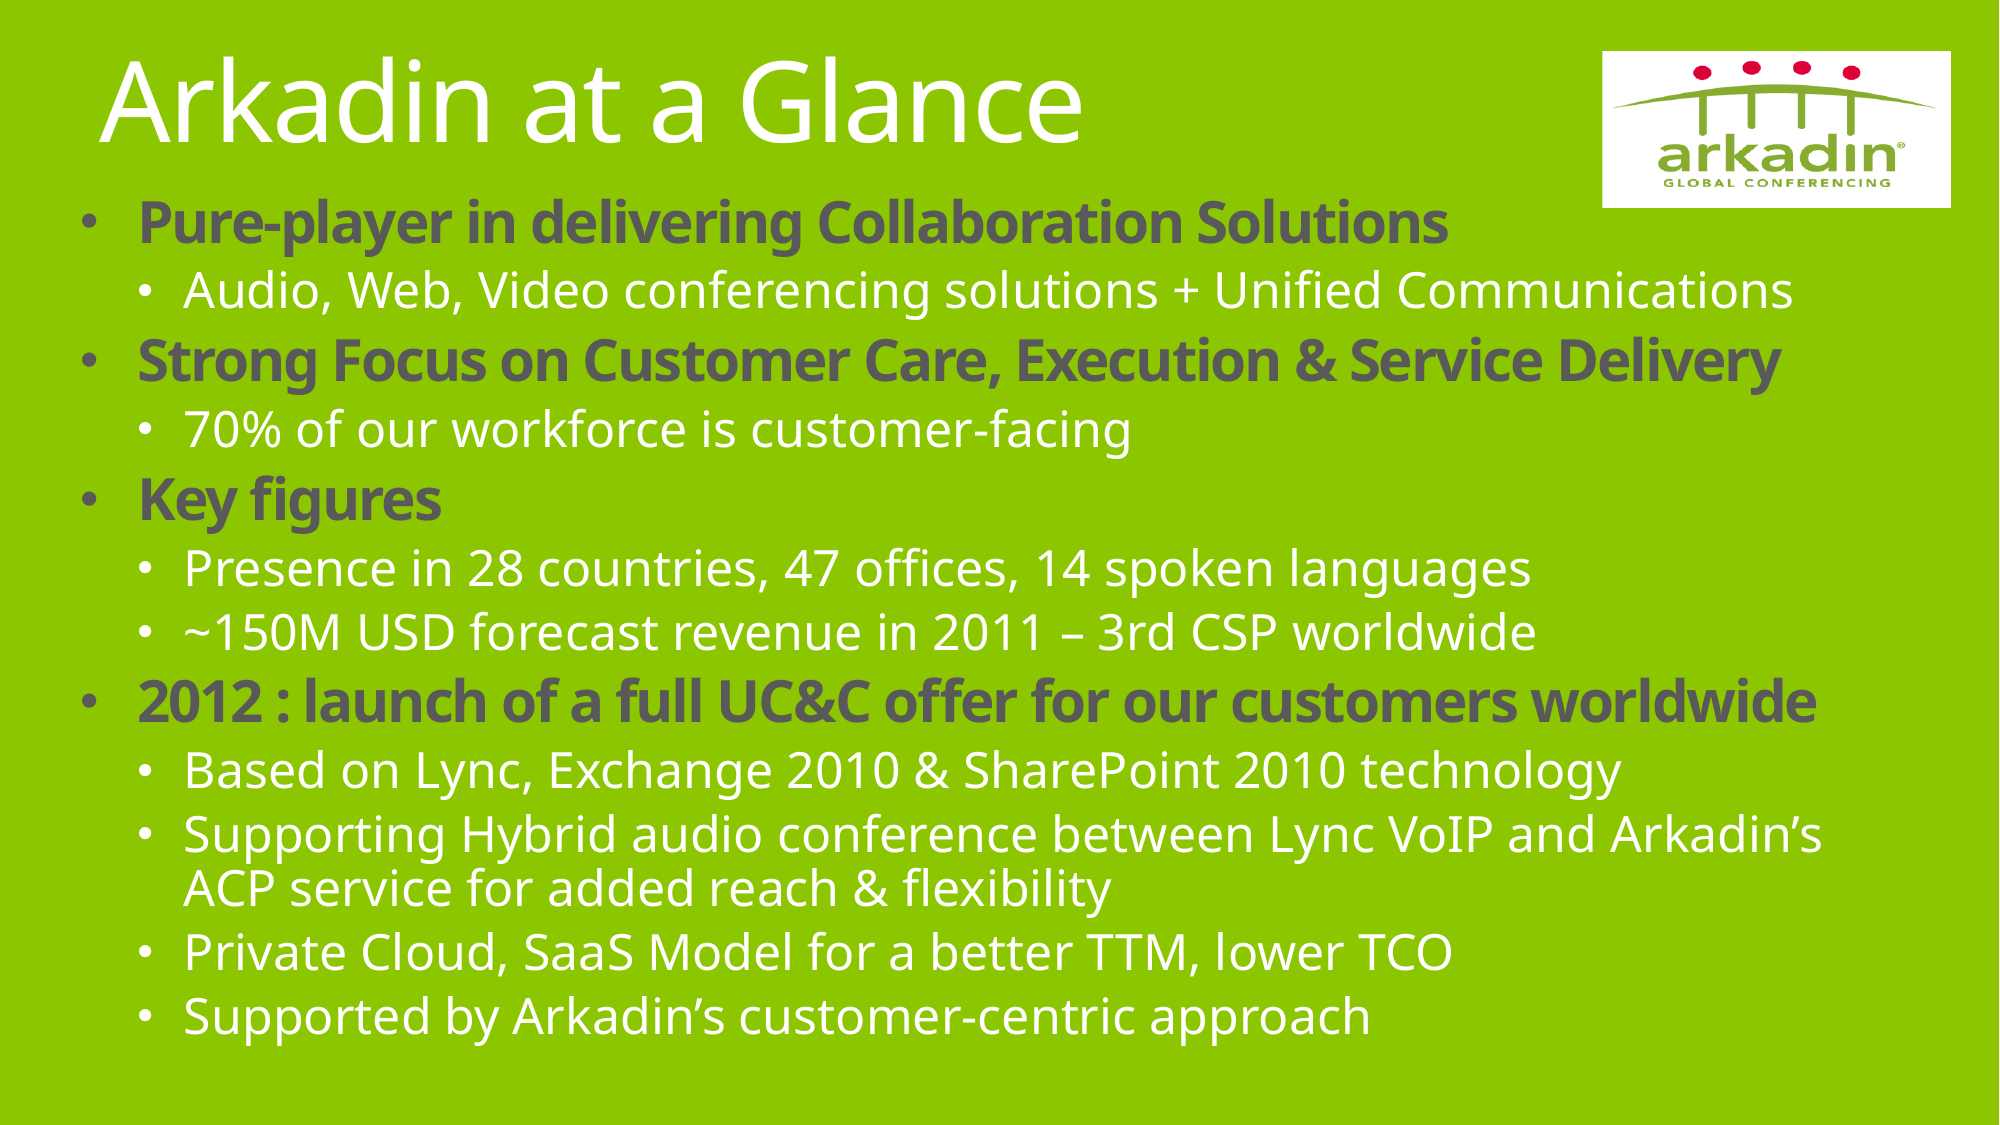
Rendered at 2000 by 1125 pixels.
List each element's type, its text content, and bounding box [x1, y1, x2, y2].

picture [1602, 50, 1952, 208]
text_box Arkadin at a Glance [85, 37, 1914, 161]
text_box [93, 290, 1923, 382]
list Pure-player in delivering Collaboration Solutions Audio, Web, Video conferencing solutions + Unified Communications Strong Focus on Customer Care, Execution & Service Delivery 70% of our workforce is customer-facing Key figures Presence in 28 countries, 47 offices, 14 spoken languages ~150M USD forecast revenue in 2011 – 3rd CSP worldwide 2012 : launch of a full UC&C offer for our customers worldwide Based on Lync, Exchange 2010 & SharePoint 2010 technology Supporting Hybrid audio conference between Lync VoIP and Arkadin’s ACP service for added reach & flexibility Private Cloud, SaaS Model for a better TTM, lower TCO Supported by Arkadin’s customer-centric approach [80, 192, 1923, 1078]
